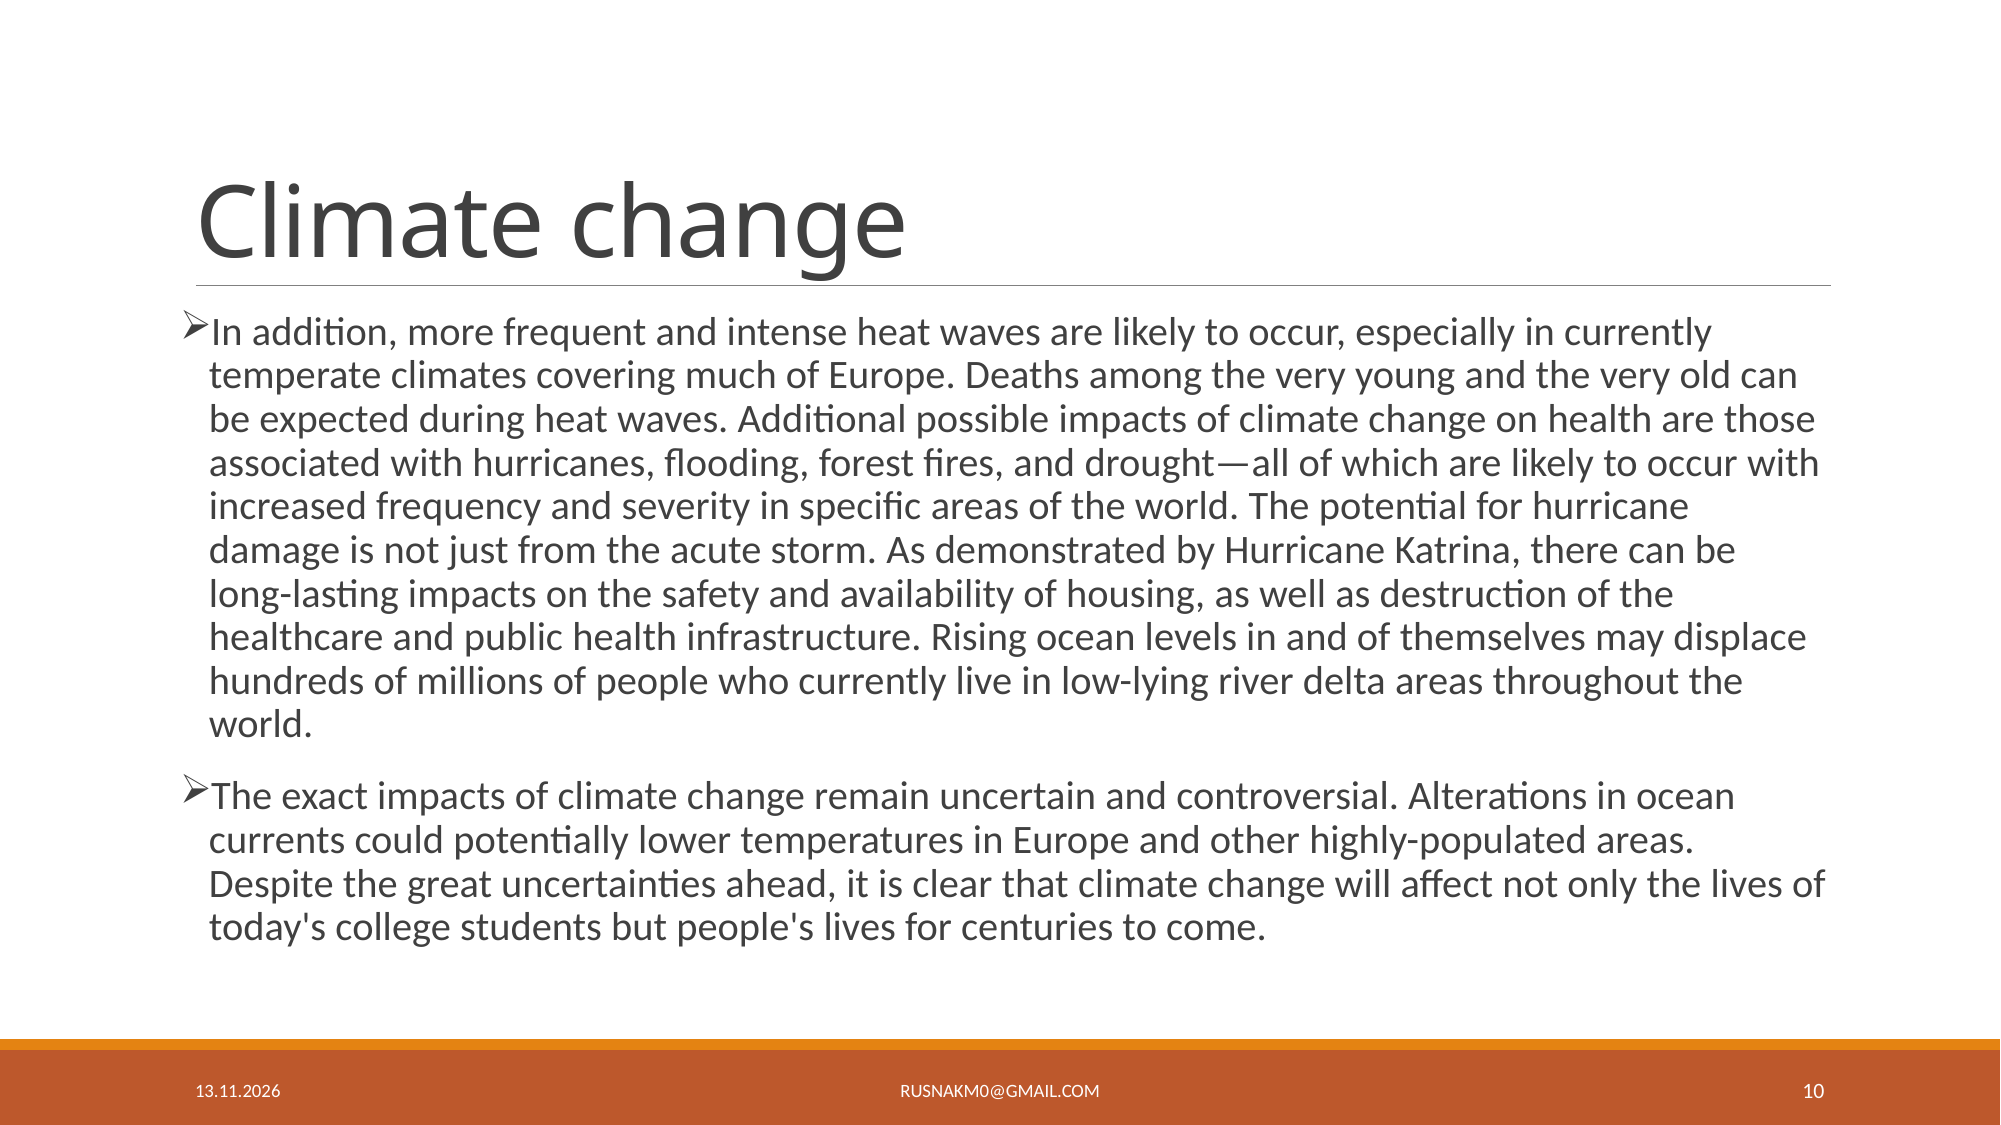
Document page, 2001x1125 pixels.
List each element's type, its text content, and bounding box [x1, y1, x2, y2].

title Climate change [180, 47, 1830, 285]
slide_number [180, 1059, 586, 1120]
list In addition, more frequent and intense heat waves are likely to occur, especially in currently temperate climates covering much of Europe. Deaths among the very young and the very old can be expected during heat waves. Additional possible impacts of climate change on health are those associated with hurricanes, flooding, forest fires, and drought—all of which are likely to occur with increased frequency and severity in specific areas of the world. The potential for hurricane damage is not just from the acute storm. As demonstrated by Hurricane Katrina, there can be long-lasting impacts on the safety and availability of housing, as well as destruction of the healthcare and public health infrastructure. Rising ocean levels in and of themselves may displace hundreds of millions of people who currently live in low-lying river delta areas throughout the world. The exact impacts of climate change remain uncertain and controversial. Alterations in ocean currents could potentially lower temperatures in Europe and other highly-populated areas. Despite the great uncertainties ahead, it is clear that climate change will affect not only the lives of today's college students but people's lives for centuries to come. [180, 302, 1830, 963]
footer rusnakm0@gmail.com [604, 1059, 1396, 1120]
slide_number 10 [1624, 1059, 1840, 1120]
